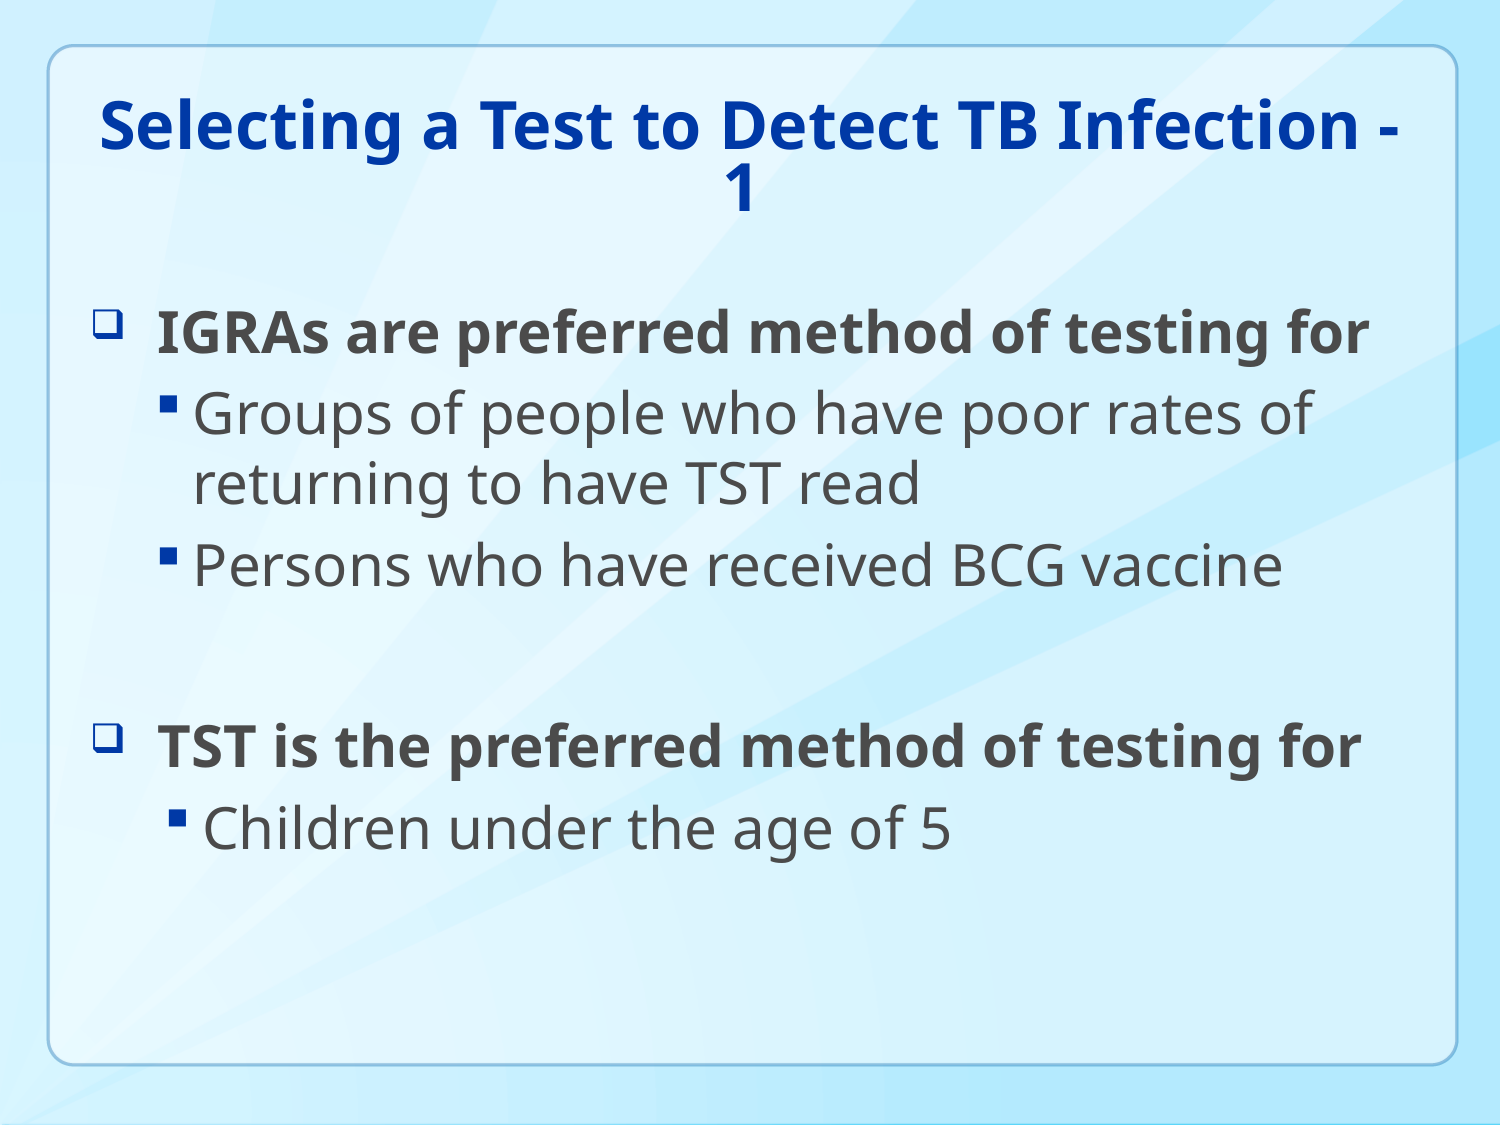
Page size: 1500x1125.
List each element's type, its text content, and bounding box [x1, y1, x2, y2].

list IGRAs are preferred method of testing for Groups of people who have poor rates of returning to have TST read Persons who have received BCG vaccine TST is the preferred method of testing for Children under the age of 5 [75, 287, 1425, 938]
title Selecting a Test to Detect TB Infection - 1 [75, 75, 1425, 233]
picture [0, 0, 1500, 1125]
